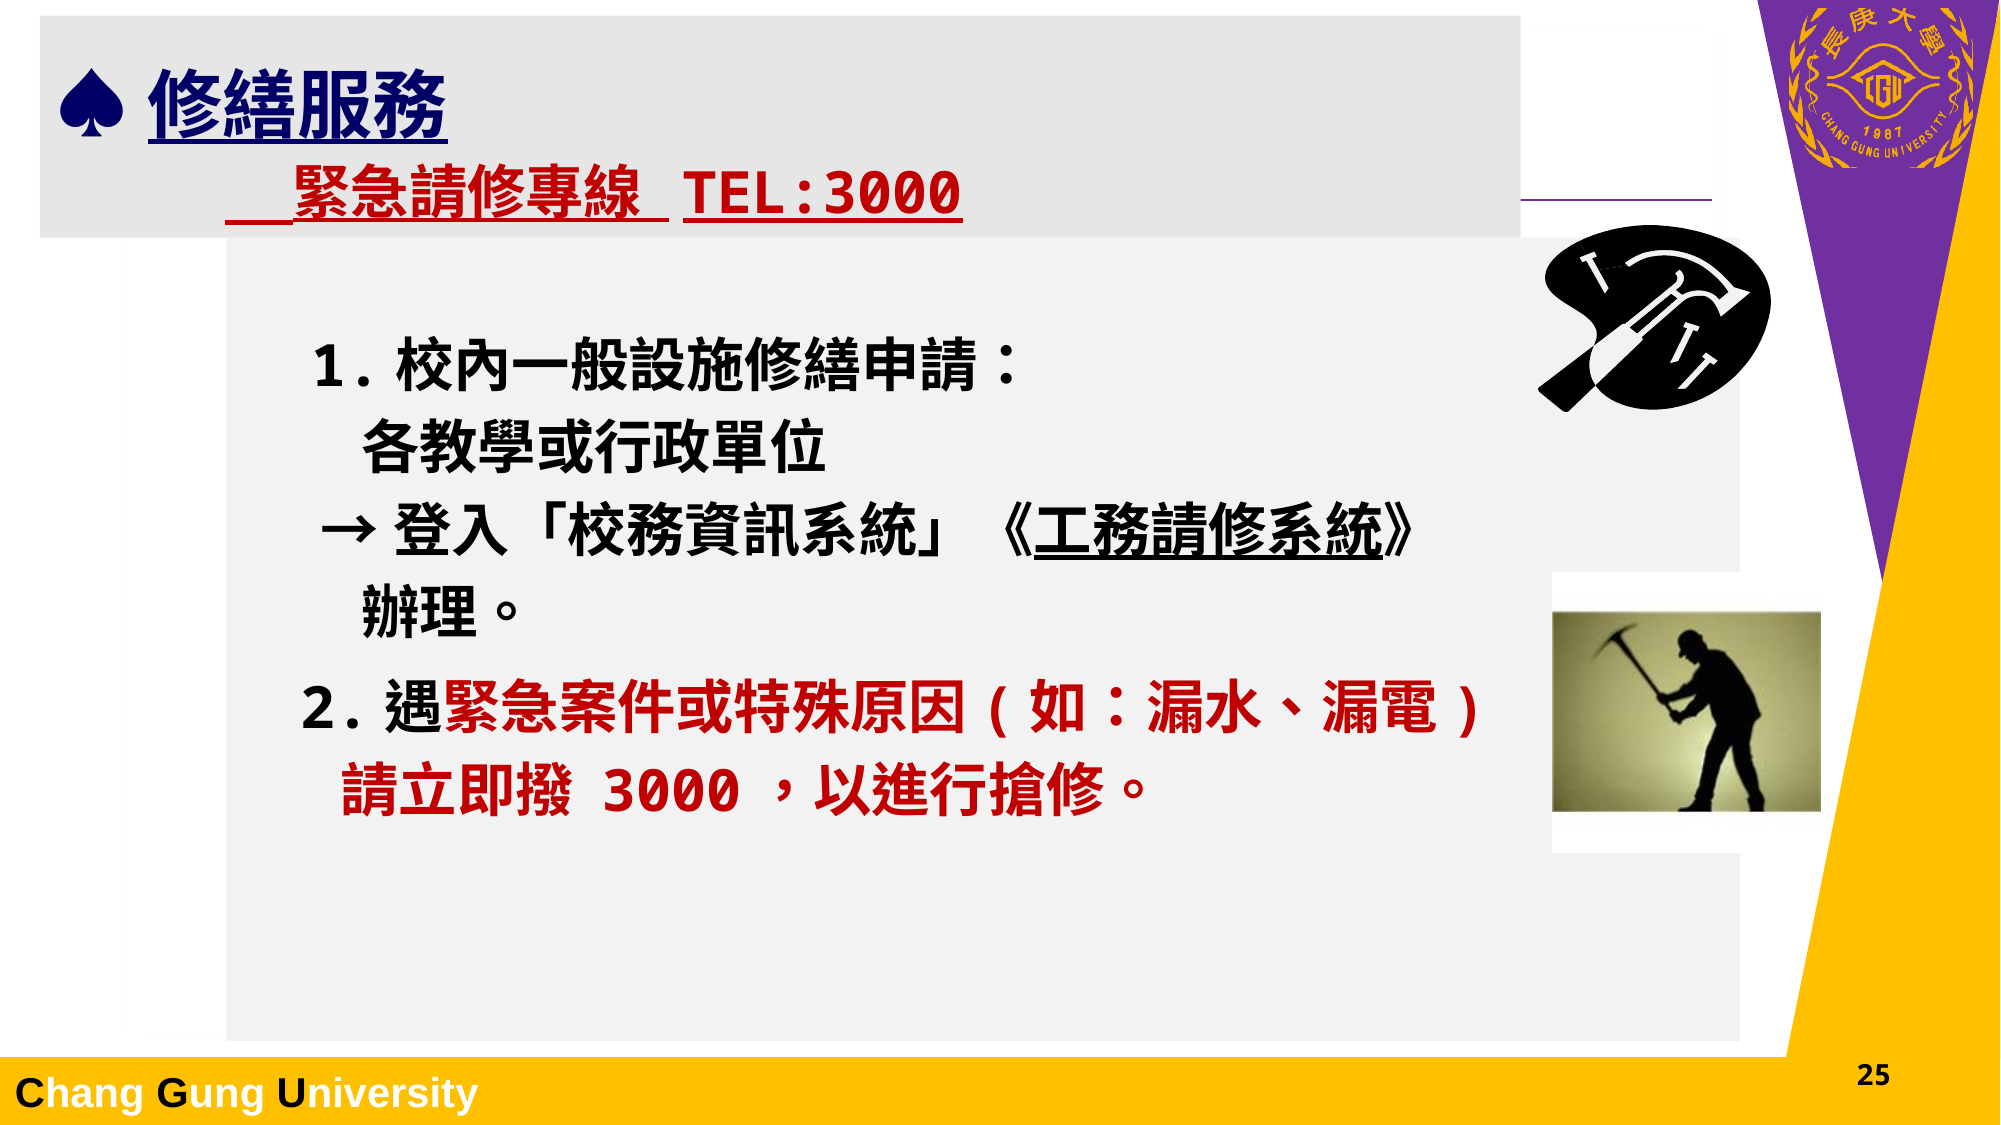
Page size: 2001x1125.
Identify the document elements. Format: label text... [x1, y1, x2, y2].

list 1.校內一般設施修繕申請： 各教學或行政單位 →登入「校務資訊系統」《工務請修系統》 辦理。 2.遇緊急案件或特殊原因(如：漏水、漏電) 請立即撥 3000，以進行搶修。 [226, 237, 1740, 1041]
picture [1537, 223, 1774, 413]
slide_number 25 [1740, 1040, 2000, 1113]
picture [1789, 8, 1973, 168]
title ♠修繕服務 緊急請修專線 TEL:3000 [39, 15, 1521, 238]
picture [1552, 572, 1821, 853]
